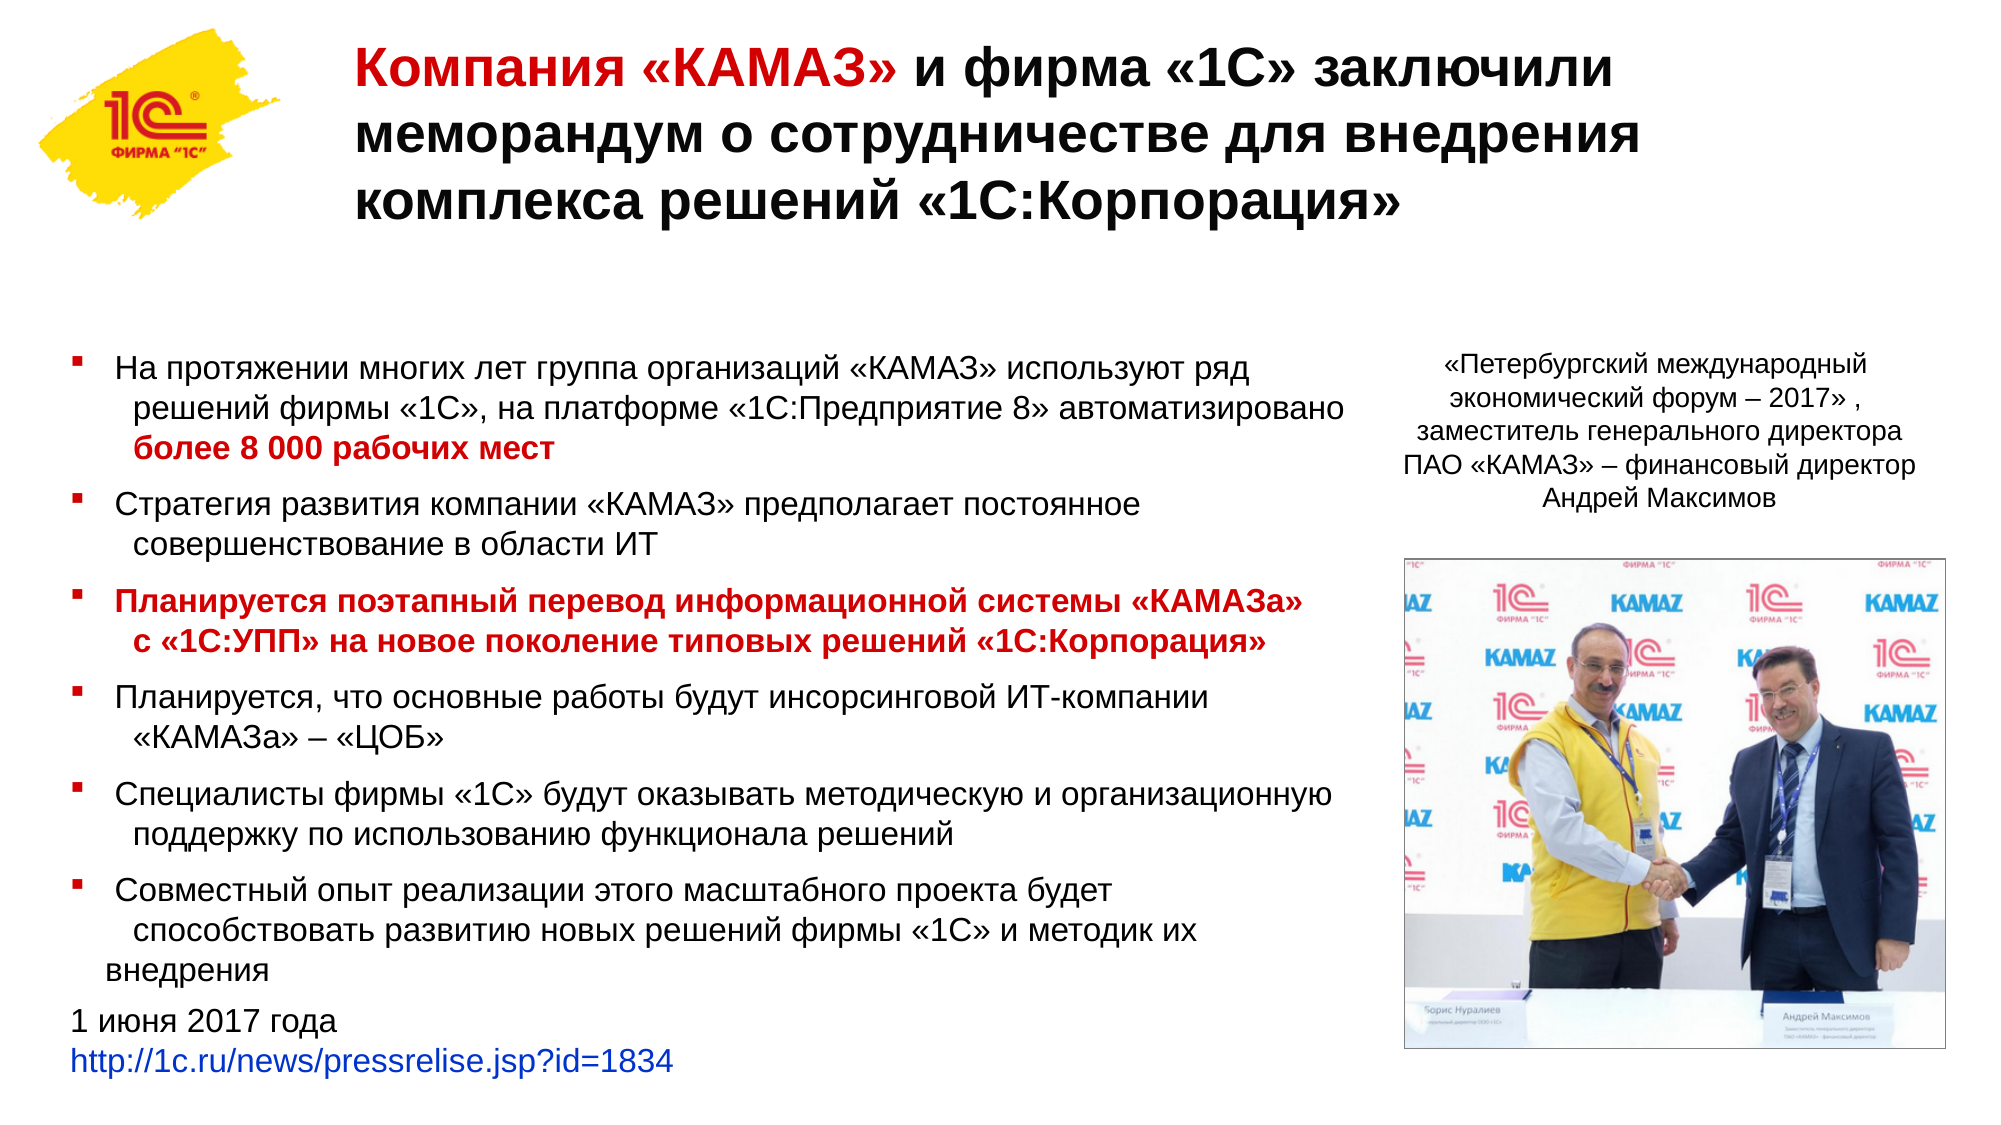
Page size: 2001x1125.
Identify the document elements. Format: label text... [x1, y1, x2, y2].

text_box 1 июня 2017 года http://1c.ru/news/pressrelise.jsp?id=1834 [55, 996, 1221, 1087]
text_box На протяжении многих лет группа организаций «КАМАЗ» используют ряд решений фирмы «1С», на платформе «1С:Предприятие 8» автоматизировано более 8 000 рабочих мест Стратегия развития компании «КАМАЗ» предполагает постоянное совершенствование в области ИТ Планируется поэтапный перевод информационной системы «КАМАЗа» с «1С:УПП» на новое поколение типовых решений «1С:Корпорация» Планируется, что основные работы будут инсорсинговой ИТ-компании «КАМАЗа» – «ЦОБ» Специалисты фирмы «1С» будут оказывать методическую и организационную поддержку по использованию функционала решений Совместный опыт реализации этого масштабного проекта будет способствовать развитию новых решений фирмы «1С» и методик их внедрения [55, 338, 1375, 996]
text_box Компания «КАМАЗ» и фирма «1С» заключили меморандум о сотрудничестве для внедрения комплекса решений «1С:Корпорация» [354, 30, 1926, 209]
picture [31, 23, 286, 224]
text_box «Петербургский международный экономический форум – 2017» , заместитель генерального директора ПАО «КАМАЗ» – финансовый директор Андрей Максимов [1375, 338, 1945, 521]
picture [1404, 559, 1946, 1048]
